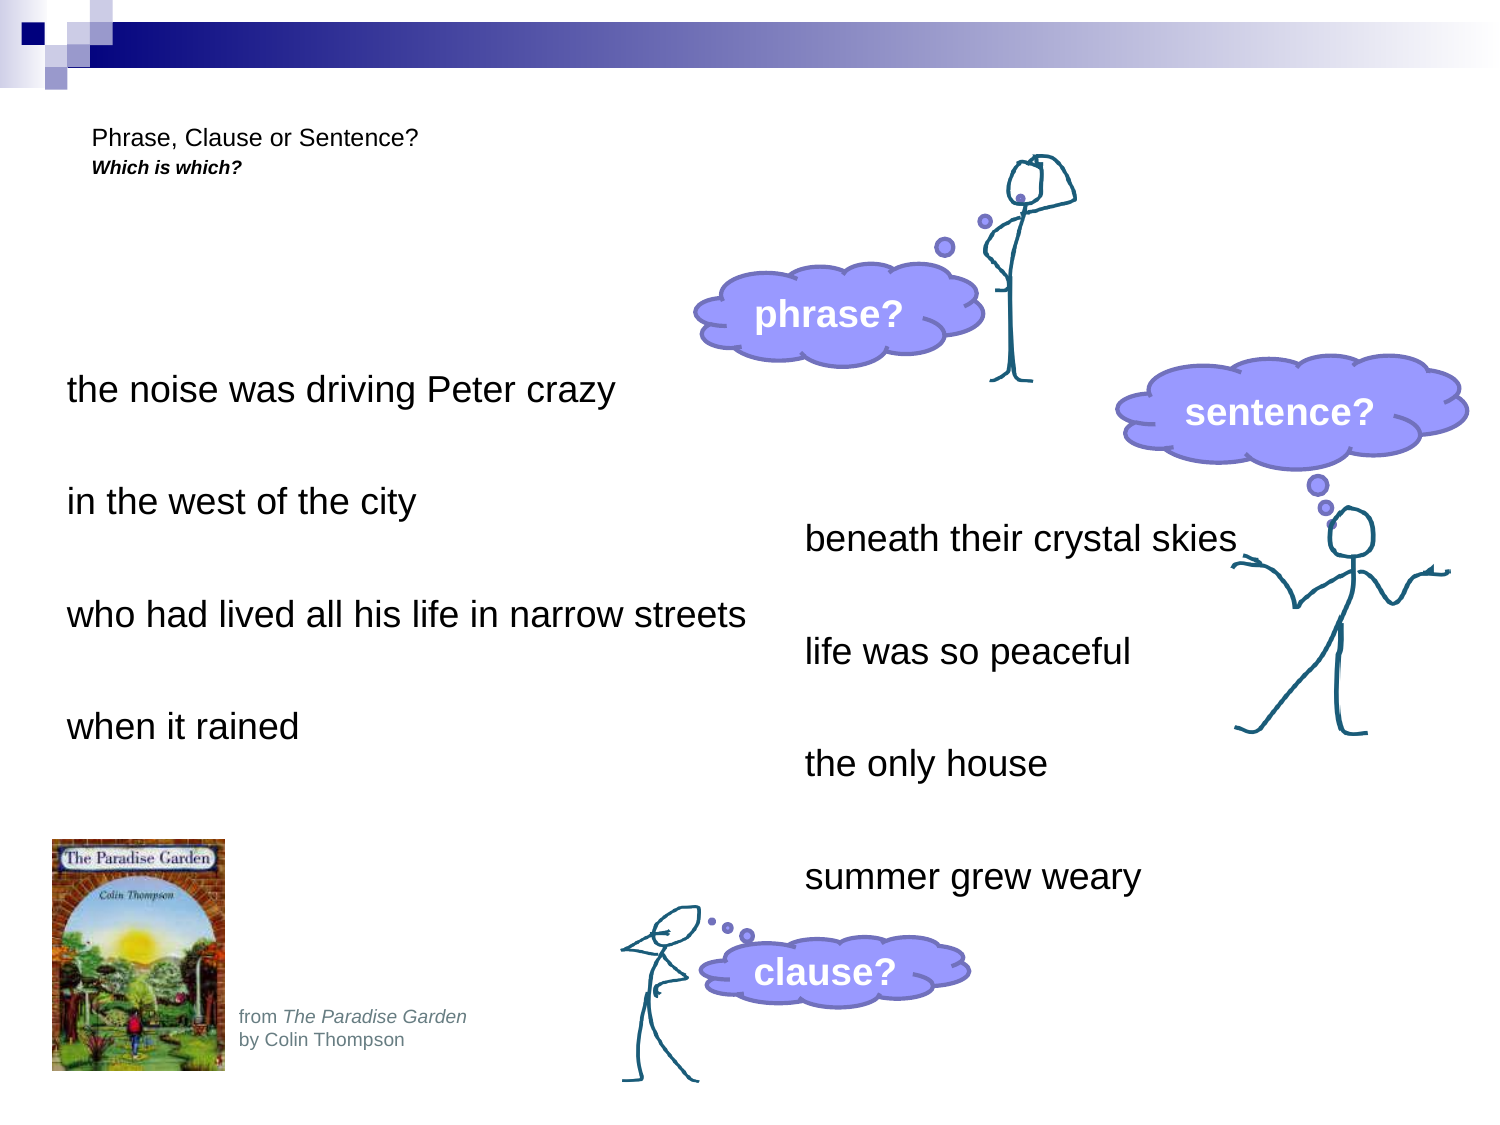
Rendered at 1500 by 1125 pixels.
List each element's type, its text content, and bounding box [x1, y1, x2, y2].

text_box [619, 905, 970, 1083]
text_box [695, 154, 1078, 383]
text_box the noise was driving Peter crazy in the west of the city who had lived all his life in narrow streets when it rained [52, 289, 790, 755]
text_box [1117, 355, 1468, 737]
picture [51, 838, 225, 1071]
text_box beneath their crystal skies life was so peaceful the only house summer grew weary [789, 439, 1396, 905]
list Phrase, Clause or Sentence? Which is which? [77, 114, 1333, 191]
text_box from The Paradise Garden by Colin Thompson [230, 996, 489, 1058]
